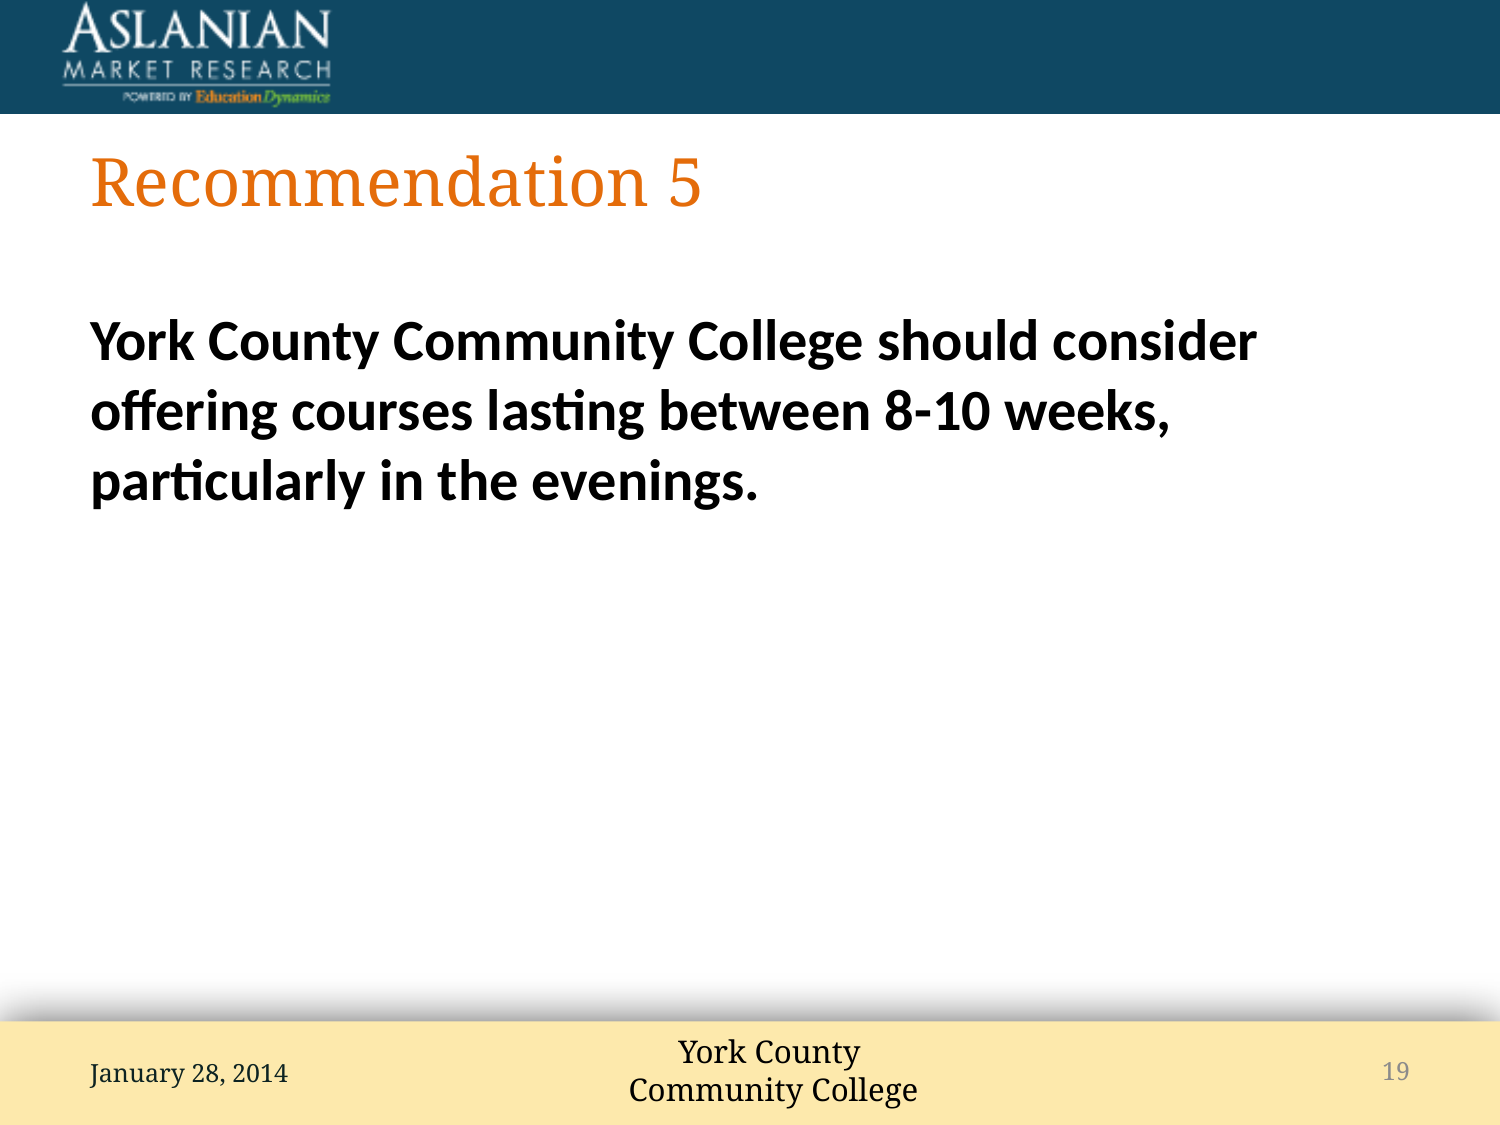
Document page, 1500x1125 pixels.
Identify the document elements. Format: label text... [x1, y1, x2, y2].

picture [0, 0, 1500, 114]
list York County Community College should consider offering courses lasting between 8-10 weeks, particularly in the evenings. [75, 294, 1425, 1005]
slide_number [75, 1042, 450, 1103]
title Recommendation 5 [75, 123, 1425, 237]
slide_number 19 [1074, 1042, 1425, 1103]
